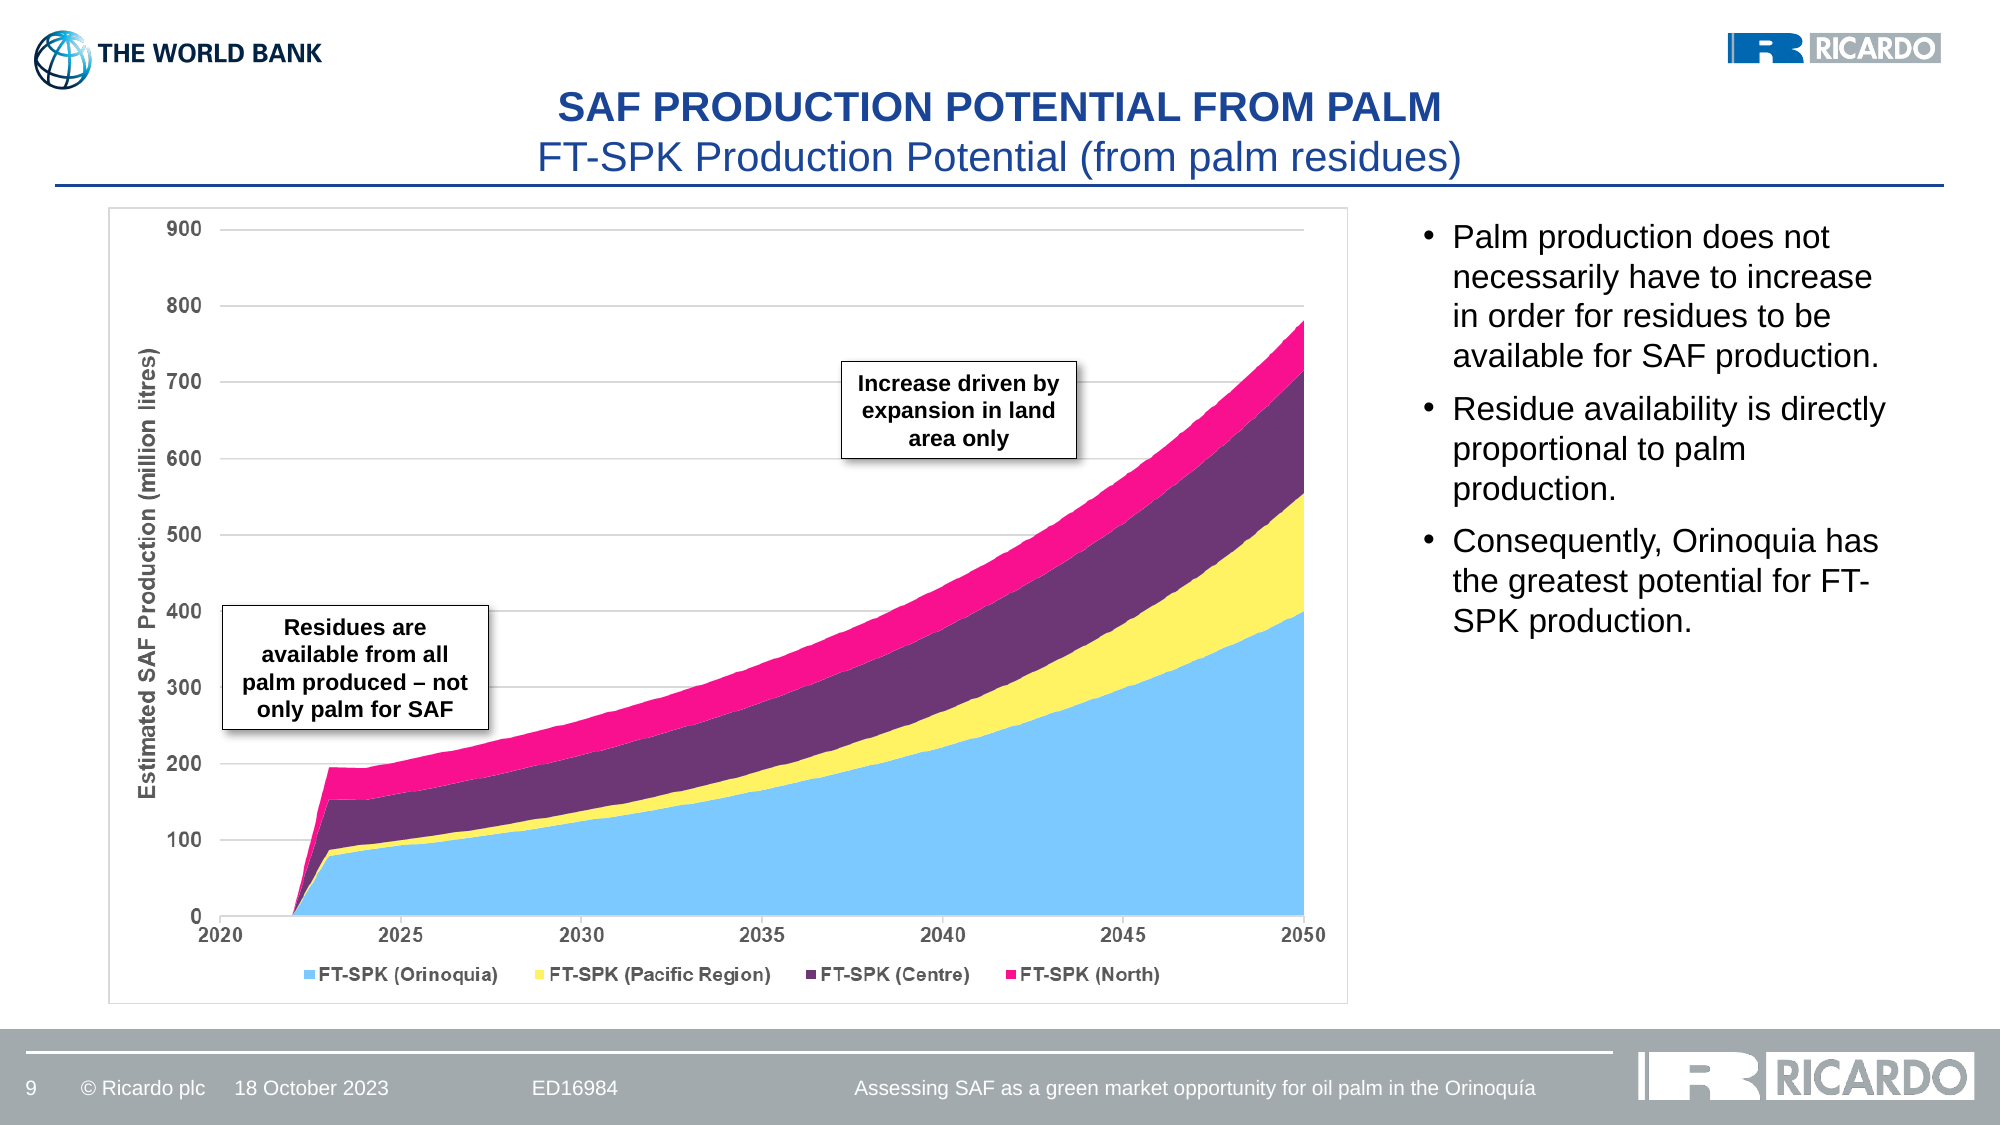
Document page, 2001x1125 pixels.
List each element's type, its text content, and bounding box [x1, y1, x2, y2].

picture [108, 207, 1348, 1004]
picture [51, 41, 61, 49]
picture [1722, 27, 1945, 65]
title SAF PRODUCTION POTENTIAL FROM PALM FT-SPK Production Potential (from palm residues) [55, 78, 1945, 186]
text_box Palm production does not necessarily have to increase in order for residues to be available for SAF production. Residue availability is directly proportional to palm production. Consequently, Orinoquia has the greatest potential for FT-SPK production. [1408, 207, 1924, 647]
picture [33, 30, 323, 90]
